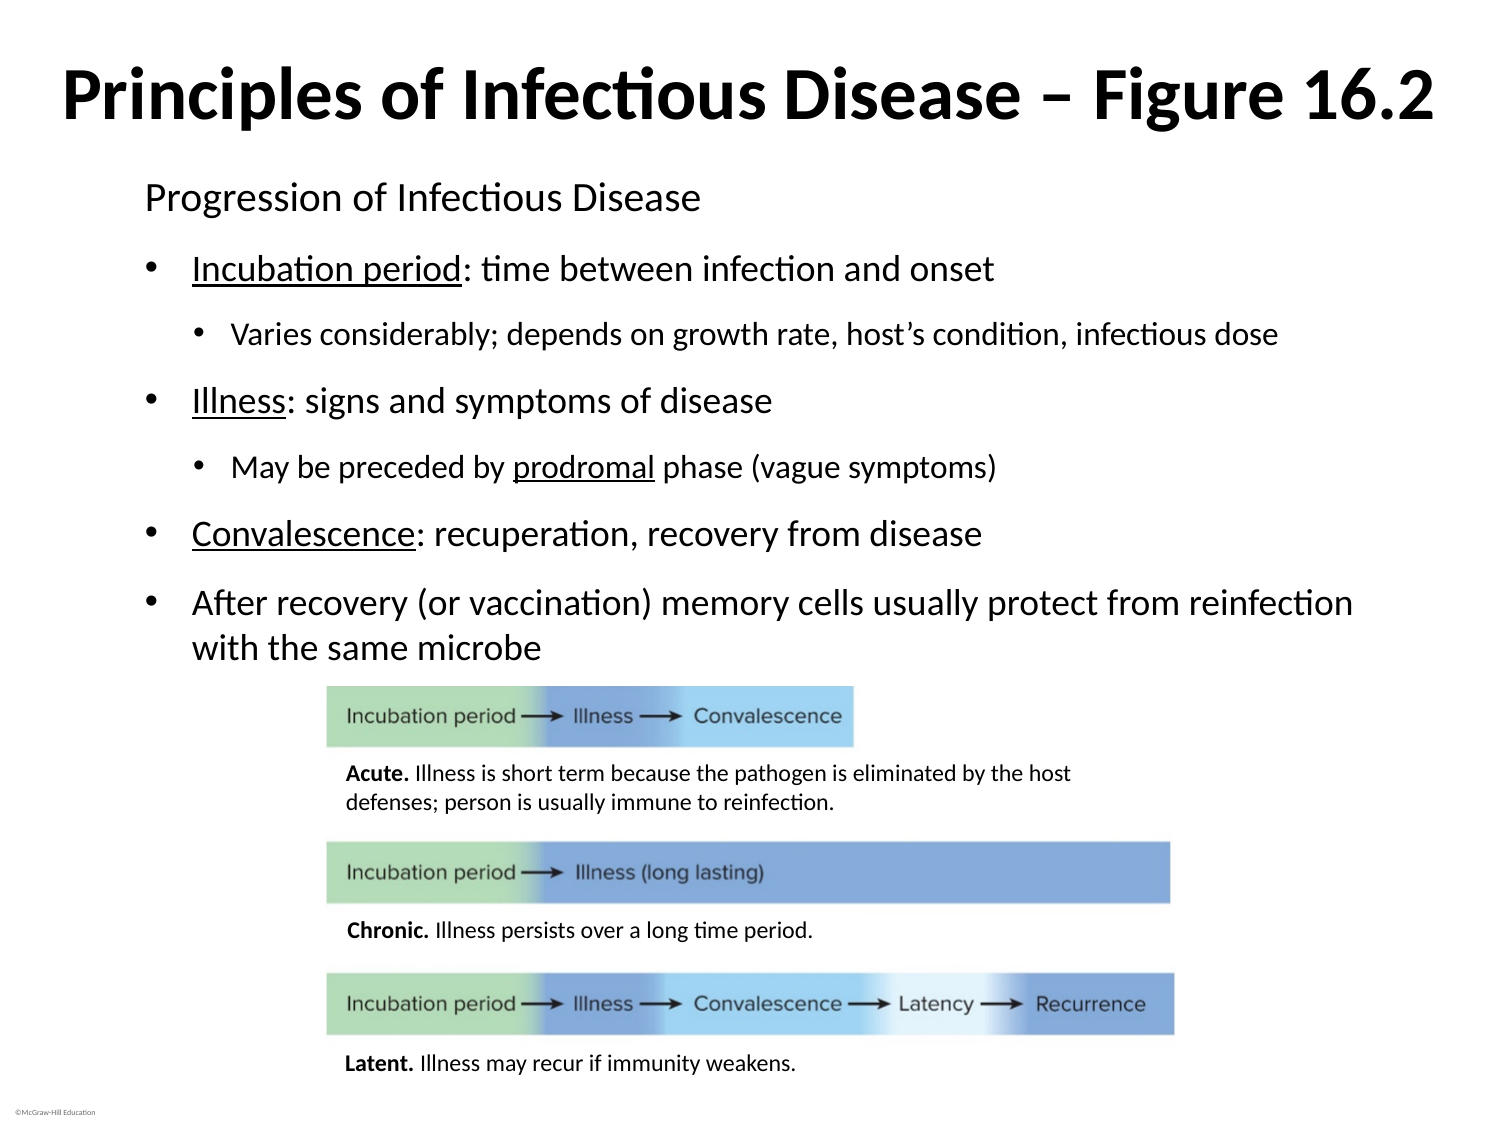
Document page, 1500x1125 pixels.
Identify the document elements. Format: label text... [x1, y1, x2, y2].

list Progression of Infectious Disease Incubation period: time between infection and onset Varies considerably; depends on growth rate, host’s condition, infectious dose Illness: signs and symptoms of disease May be preceded by prodromal phase (vague symptoms) Convalescence: recuperation, recovery from disease After recovery (or vaccination) memory cells usually protect from reinfection with the same microbe [130, 162, 1381, 688]
title Principles of Infectious Disease – Figure 16.2 [0, 37, 1500, 138]
picture [324, 686, 1176, 1075]
